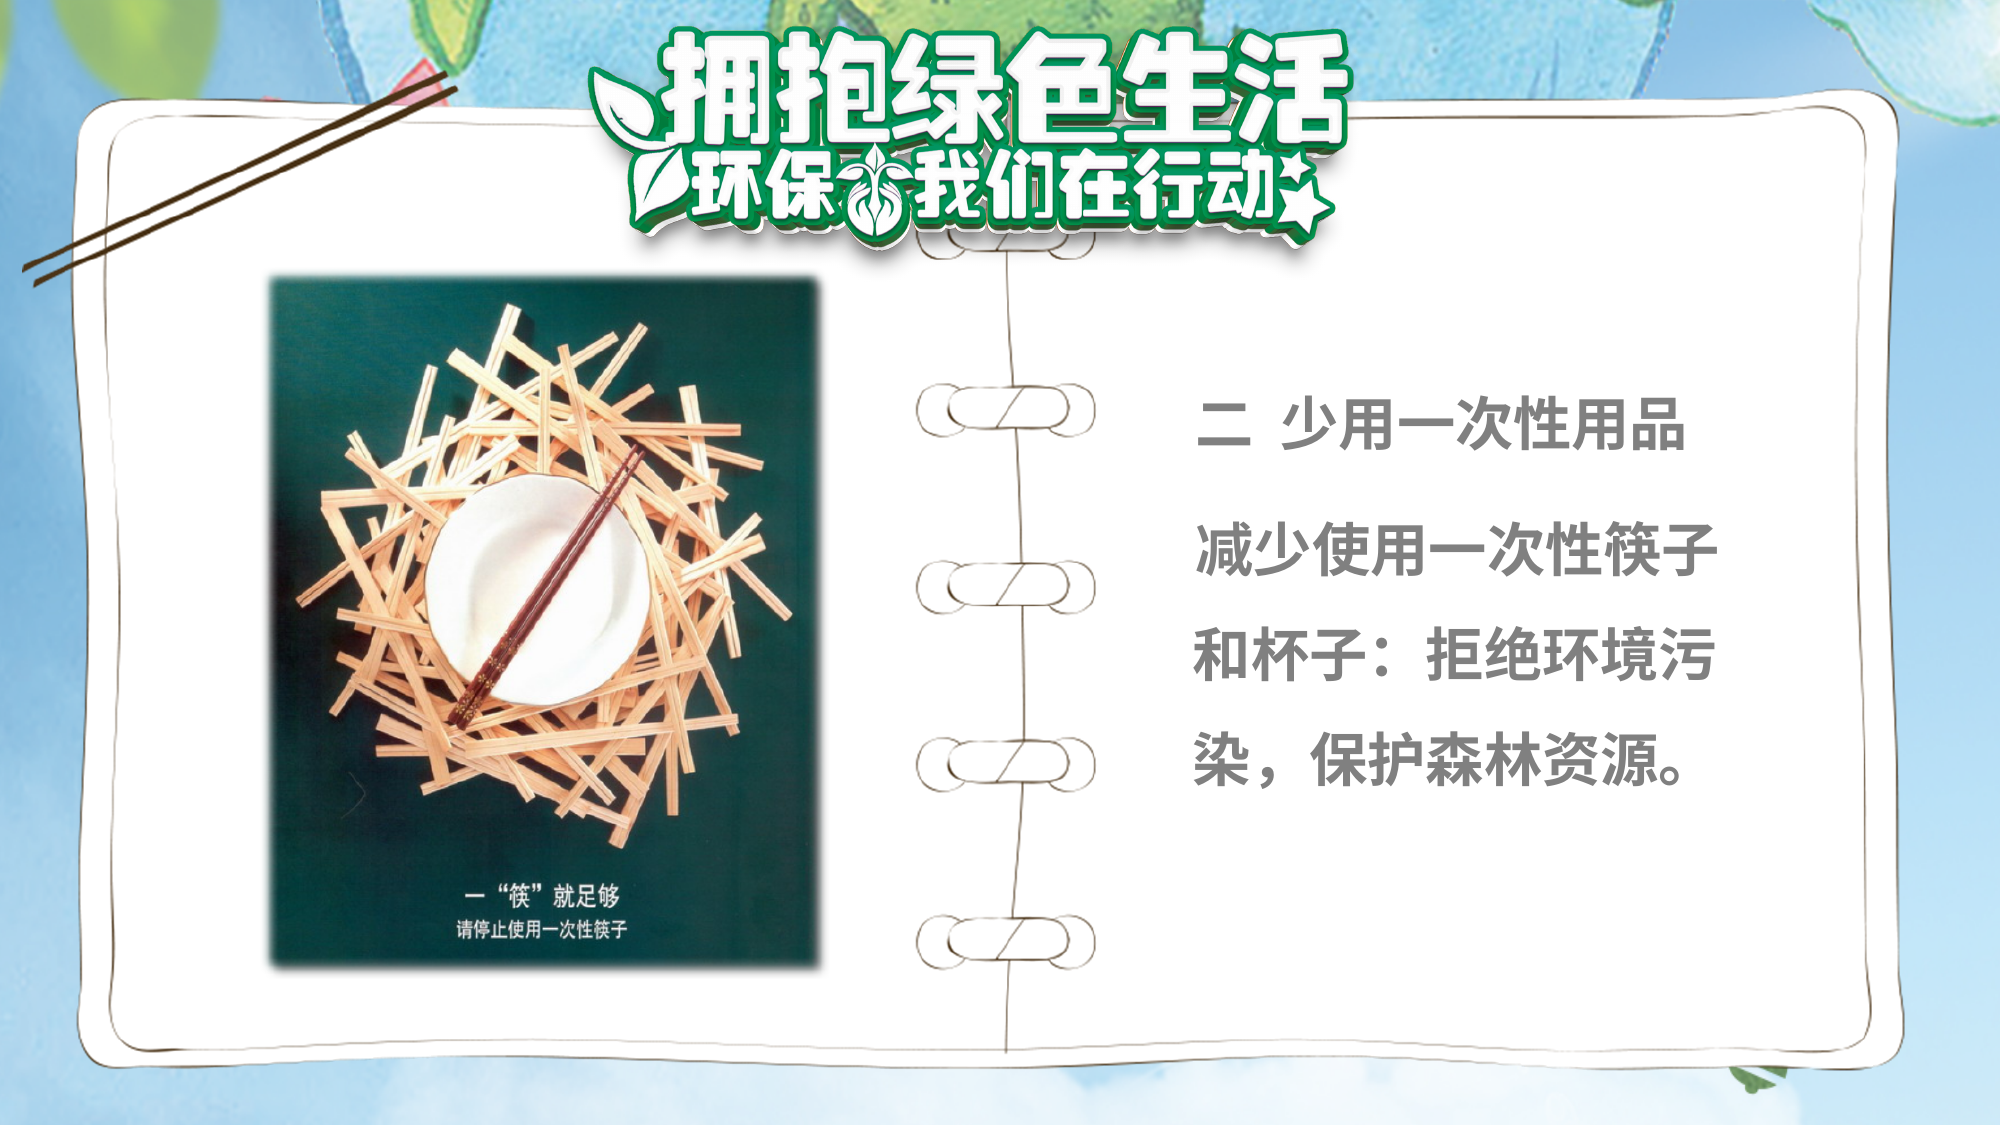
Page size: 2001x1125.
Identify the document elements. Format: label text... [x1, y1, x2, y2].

picture [22, 0, 1950, 1125]
text_box 二 少用一次性用品 减少使用一次性筷子和杯子：拒绝环境污染，保护森林资源。 [1140, 345, 1780, 857]
